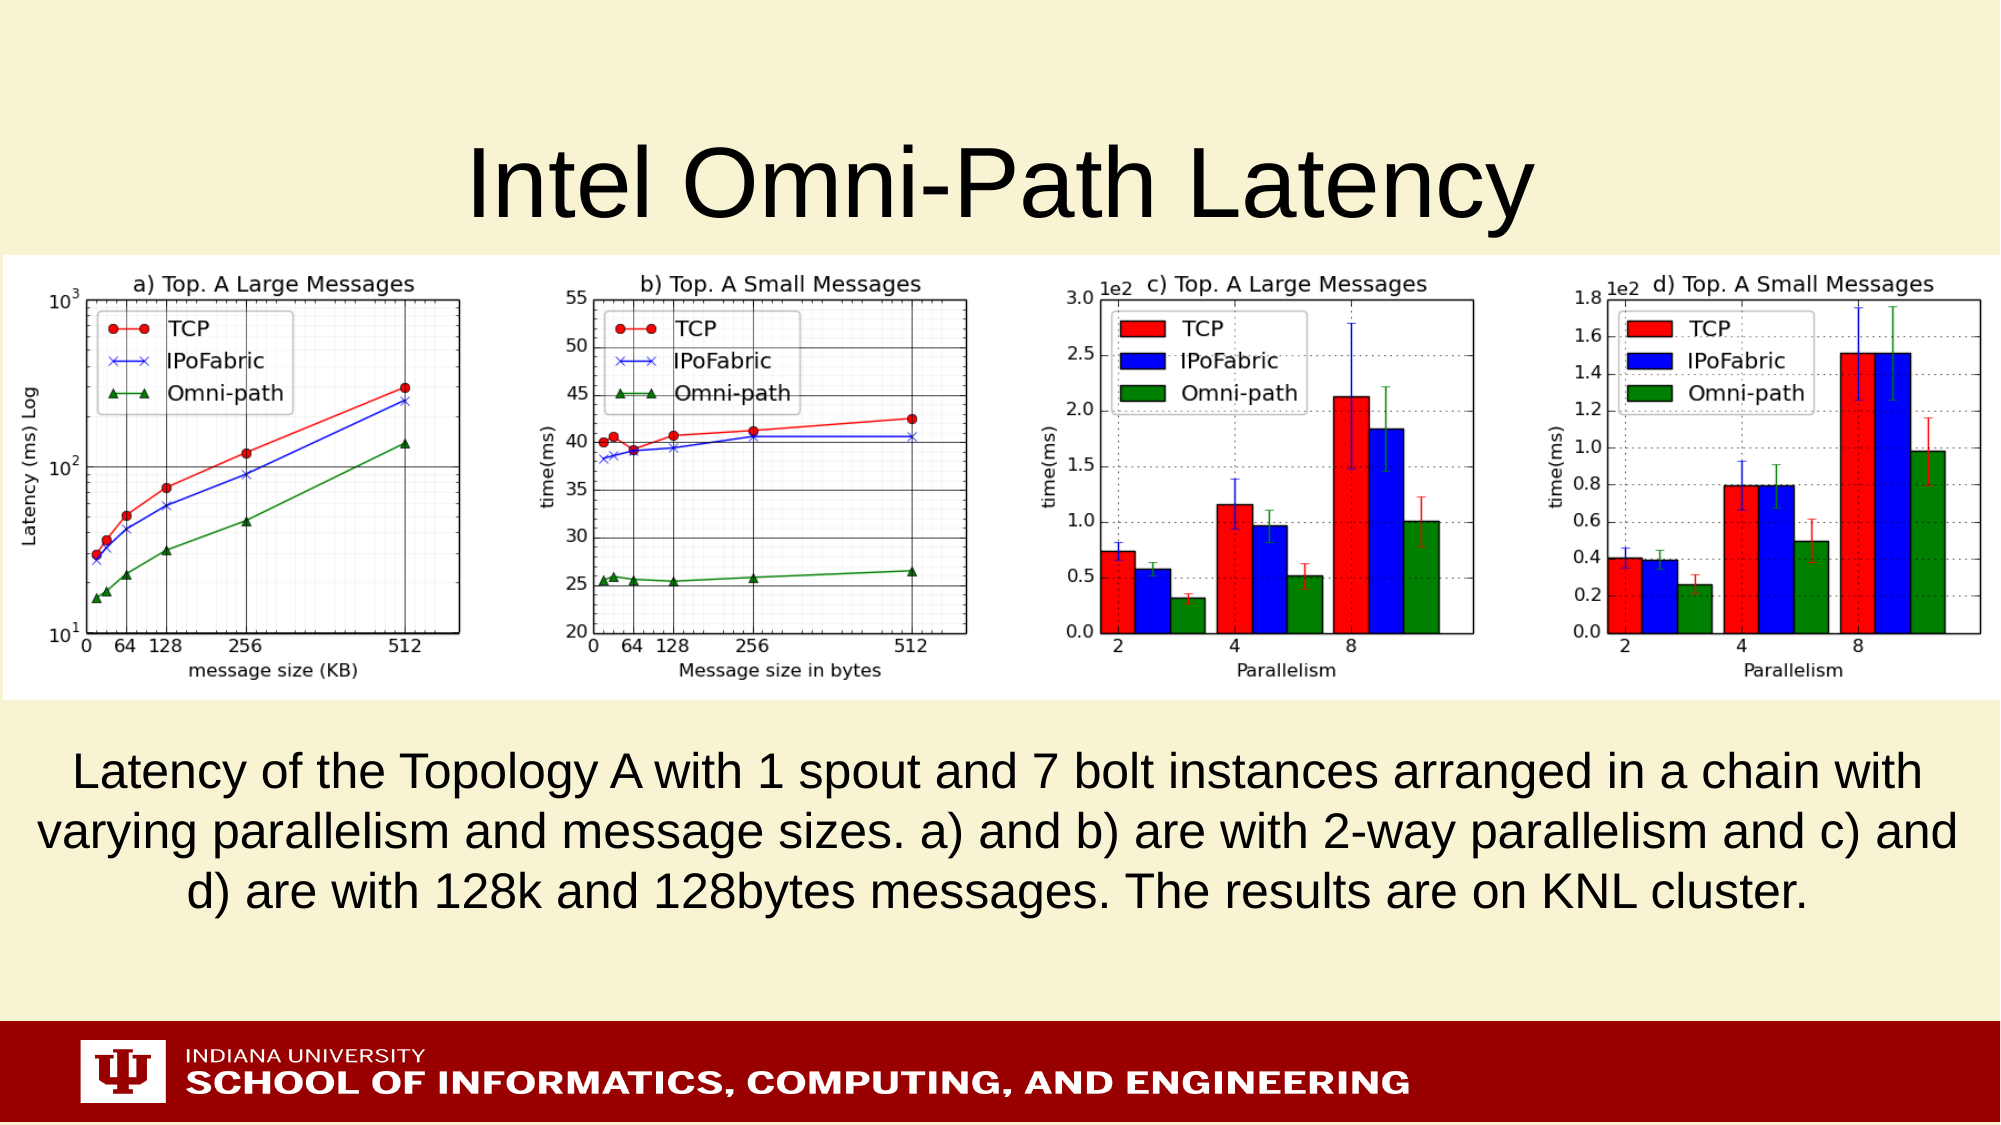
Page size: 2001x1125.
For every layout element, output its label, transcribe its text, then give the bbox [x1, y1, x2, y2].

text_box Latency of the Topology A with 1 spout and 7 bolt instances arranged in a chain with varying parallelism and message sizes. a) and b) are with 2-way parallelism and c) and d) are with 128k and 128bytes messages. The results are on KNL cluster. [0, 731, 1997, 926]
text_box Intel Omni-Path Latency [458, 111, 1543, 245]
picture [0, 1021, 2001, 1122]
picture [3, 255, 2000, 700]
